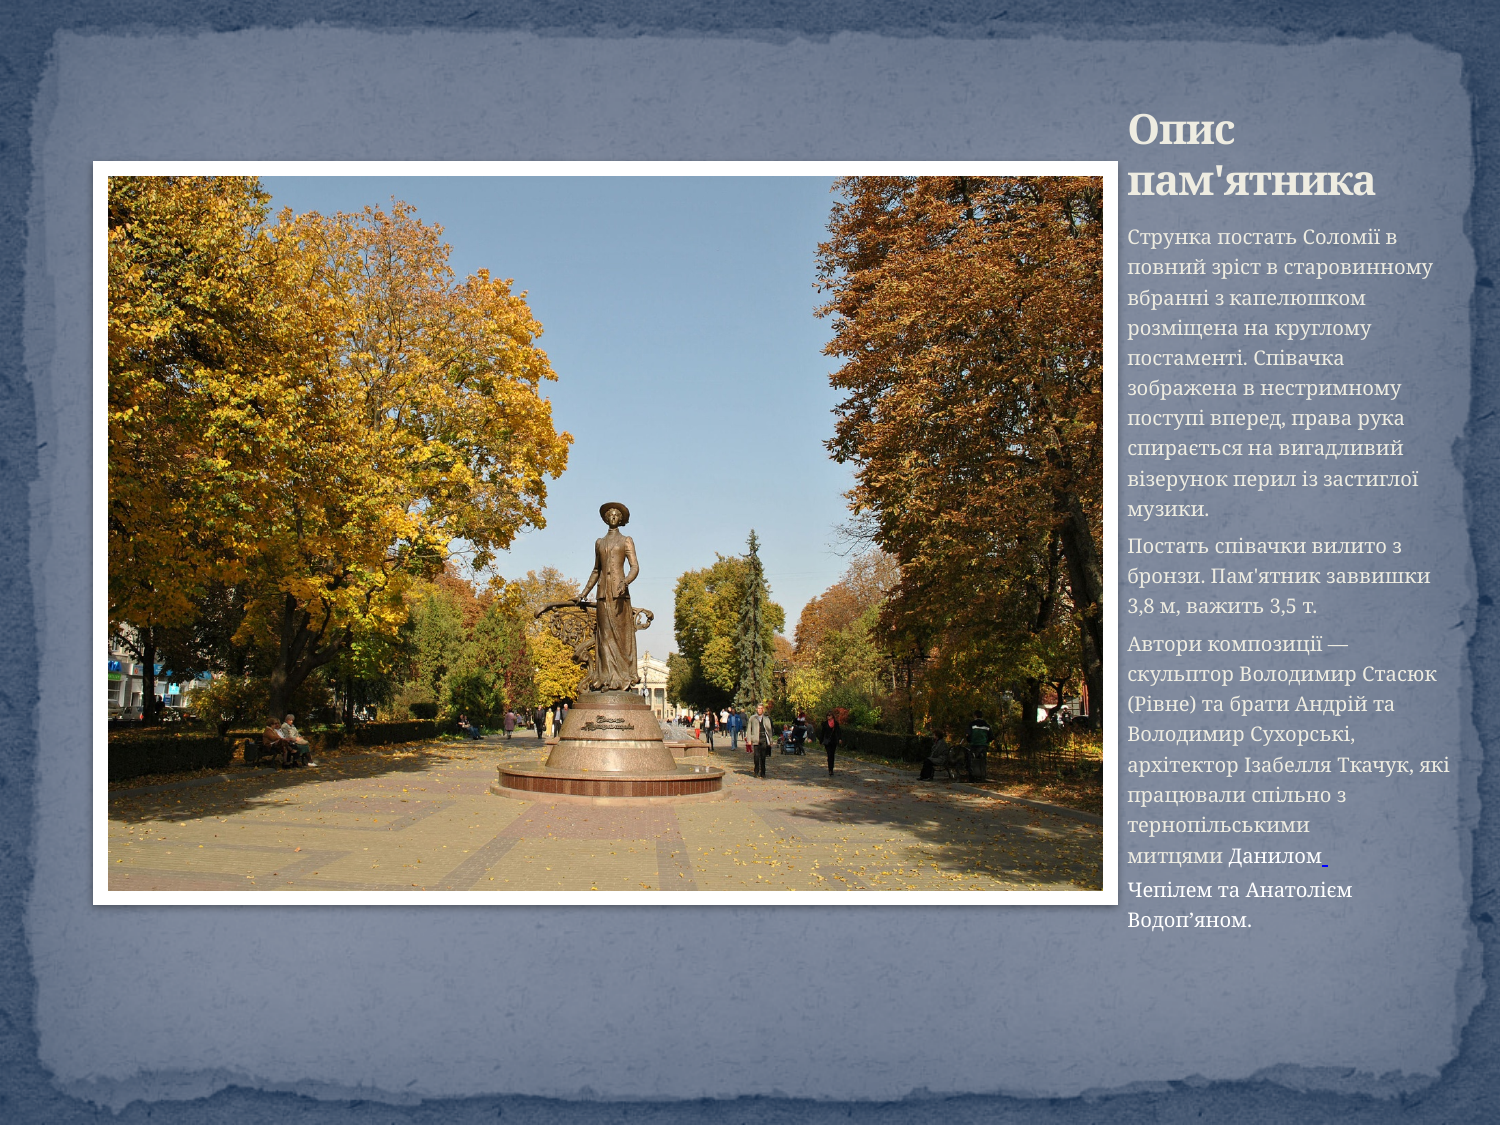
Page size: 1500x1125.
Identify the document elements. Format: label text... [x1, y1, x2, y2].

title Опис пам'ятника [1112, 74, 1438, 211]
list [110, 178, 1102, 889]
list Струнка постать Соломії в повний зріст в старовинному вбранні з капелюшком розміщена на круглому постаменті. Співачка зображена в нестримному поступі вперед, права рука спирається на вигадливий візерунок перил із застиглої музики. Постать співачки вилито з бронзи. Пам'ятник заввишки 3,8 м, важить 3,5 т. Автори композиції — скульптор Володимир Стасюк (Рівне) та брати Андрій та Володимир Сухорські, архітектор Ізабелля Ткачук, які працювали спільно з тернопільськими митцями Данилом Чепілем та Анатолієм Водоп’яном. [1112, 210, 1465, 985]
